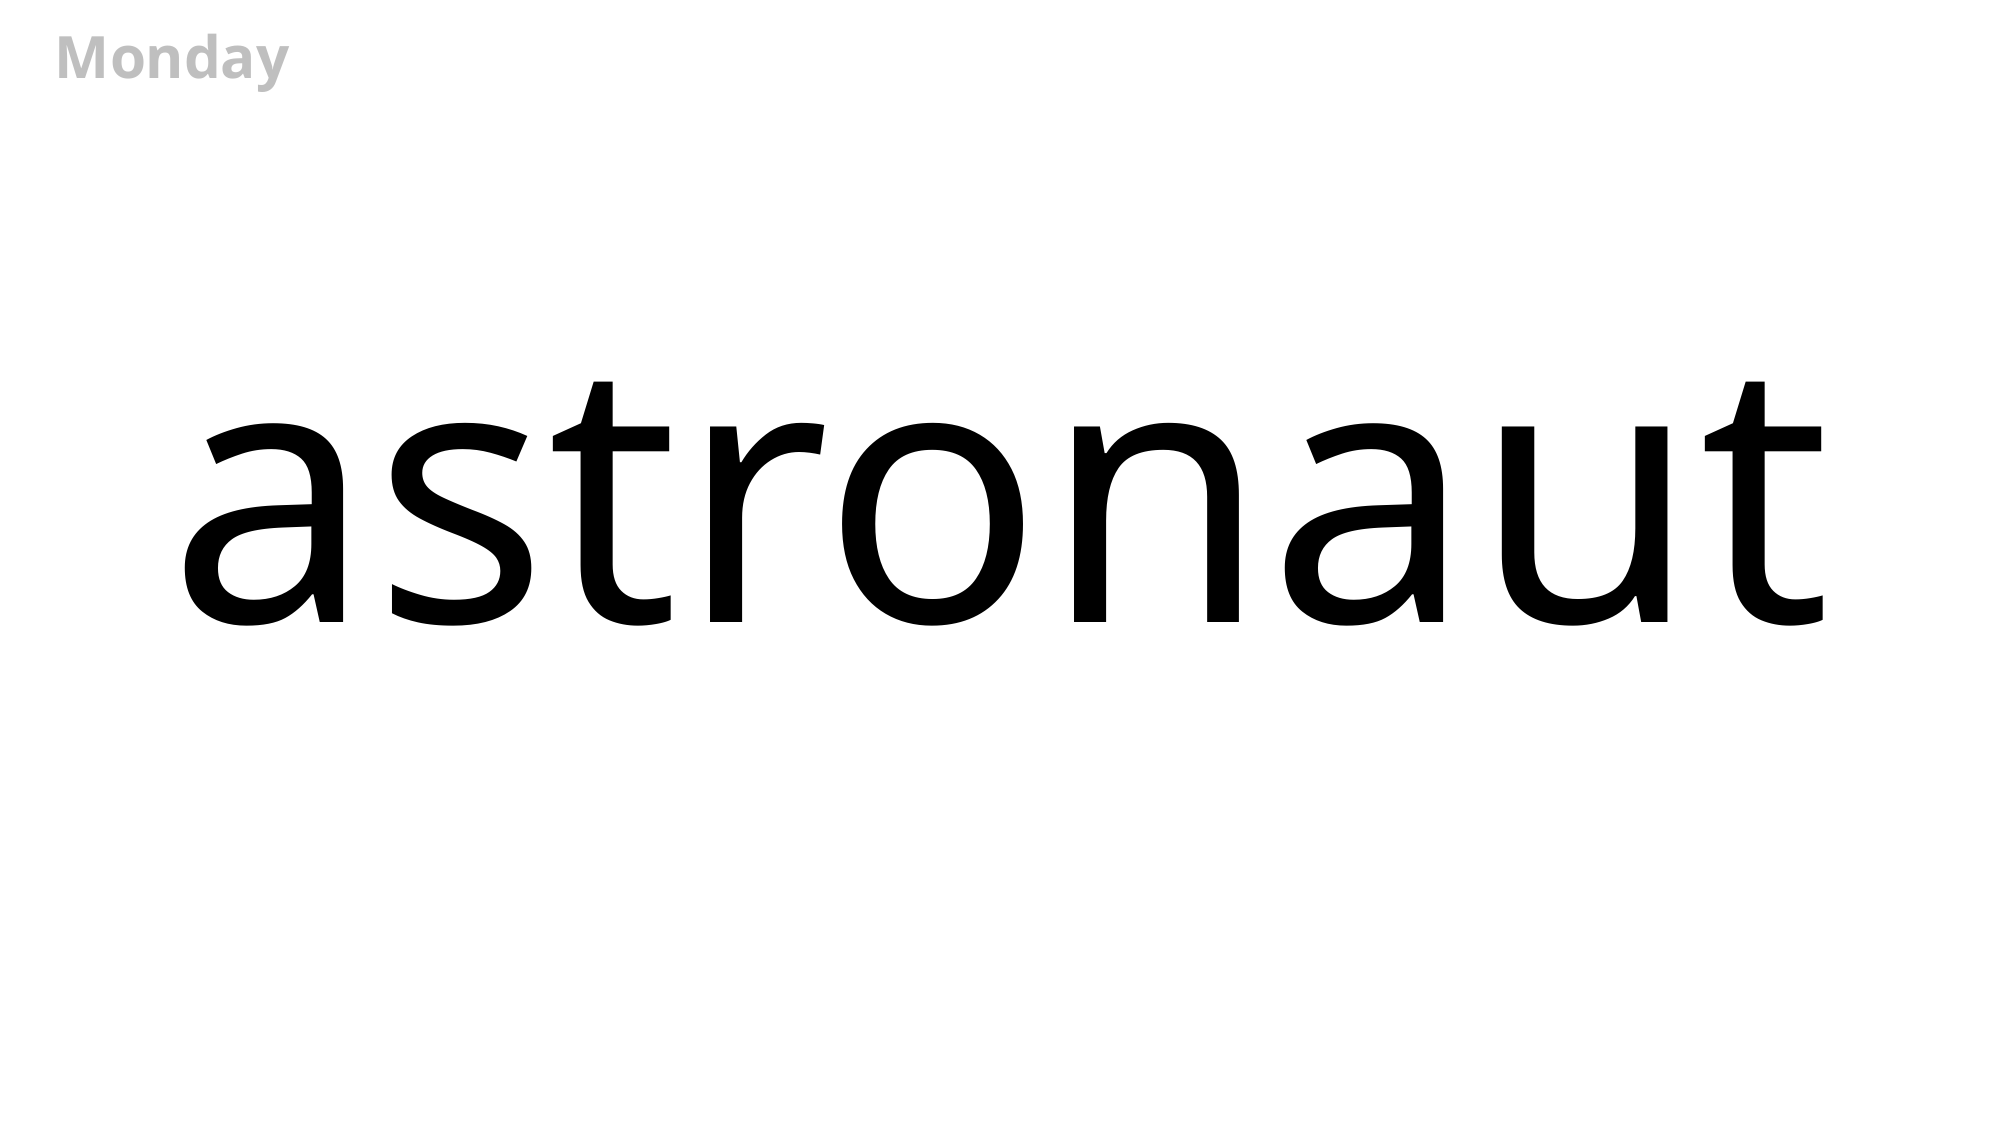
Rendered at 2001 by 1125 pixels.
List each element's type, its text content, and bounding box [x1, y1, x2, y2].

list astronaut [137, 299, 1863, 1014]
title Monday [39, 21, 1765, 100]
